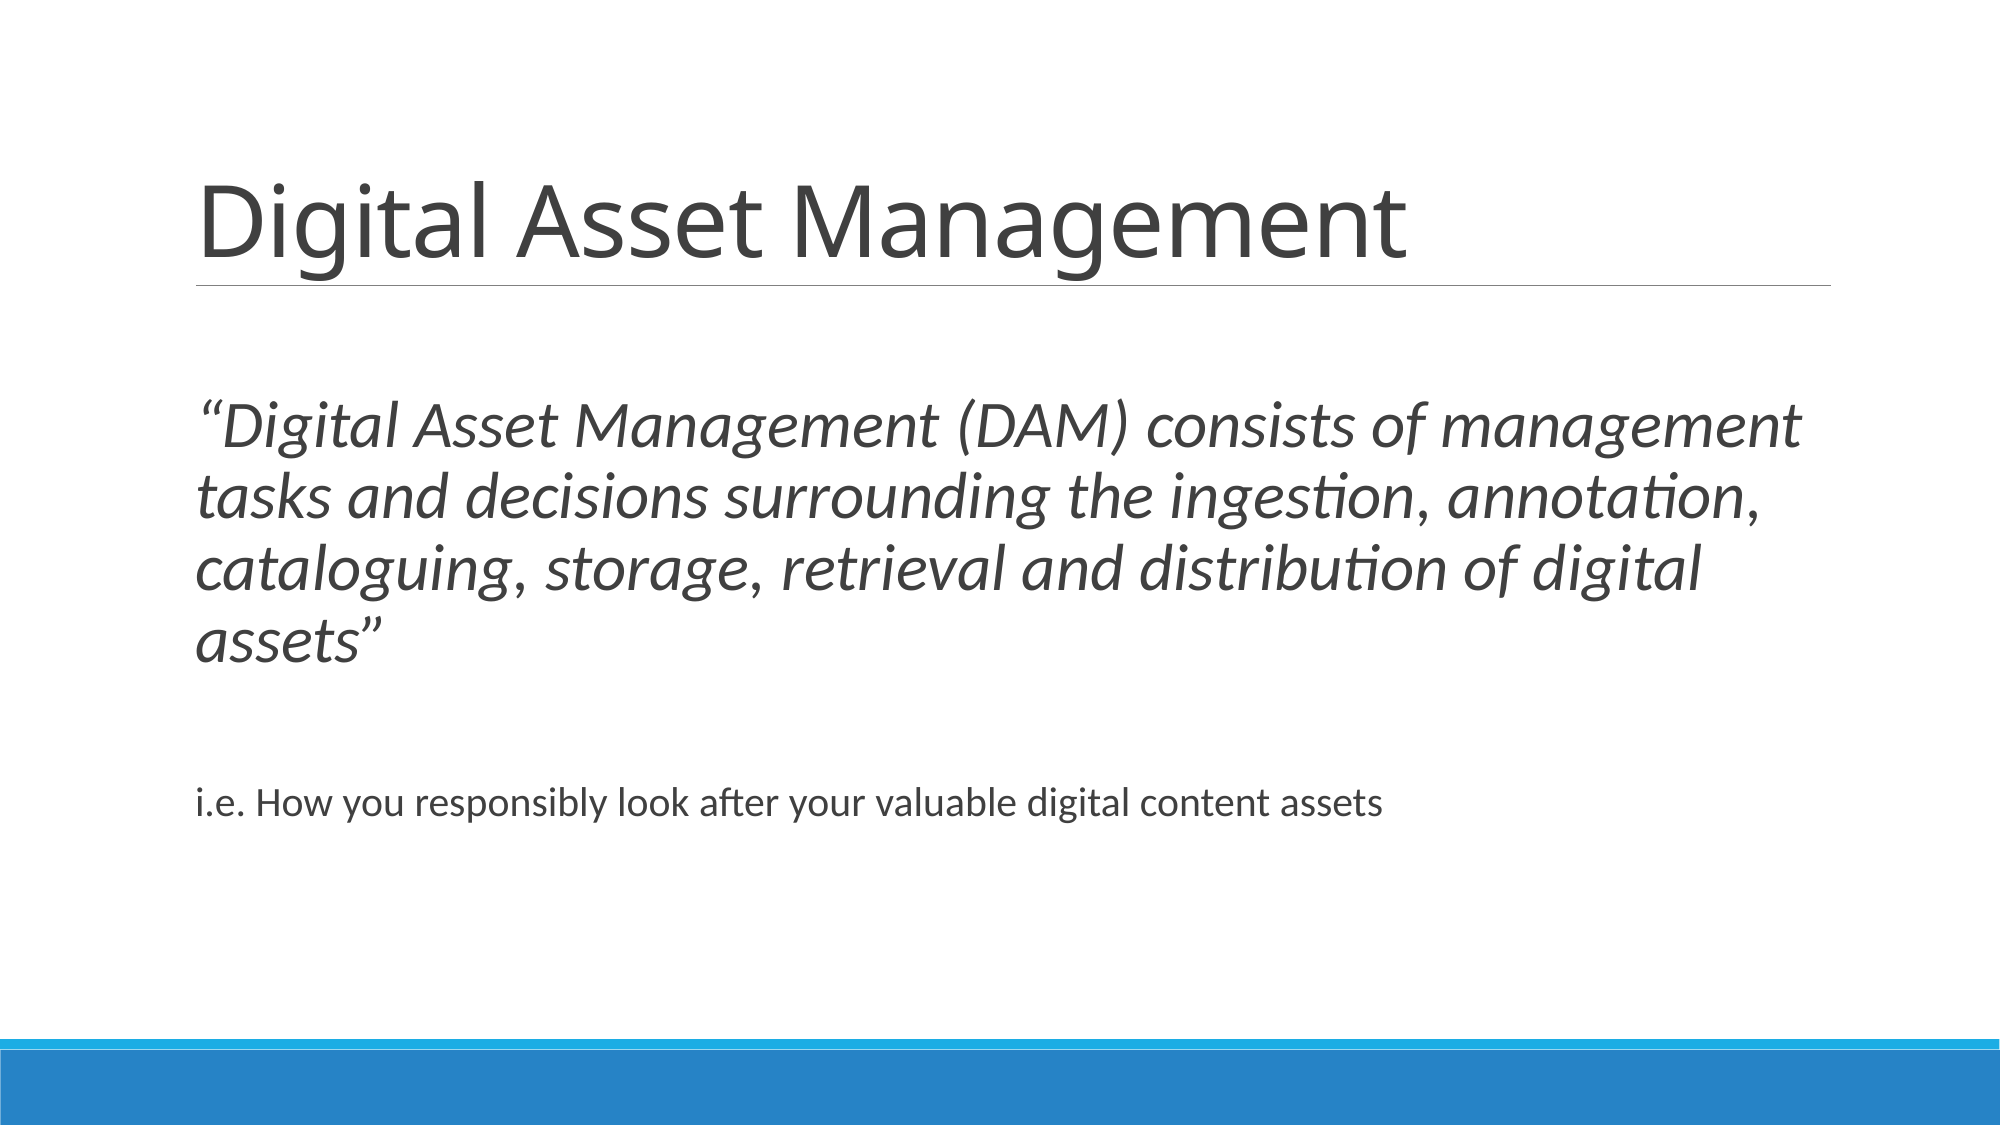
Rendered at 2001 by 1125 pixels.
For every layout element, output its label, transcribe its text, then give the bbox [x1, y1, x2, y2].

title Digital Asset Management [180, 47, 1830, 285]
list “Digital Asset Management (DAM) consists of management tasks and decisions surrounding the ingestion, annotation, cataloguing, storage, retrieval and distribution of digital assets” i.e. How you responsibly look after your valuable digital content assets [180, 302, 1830, 963]
